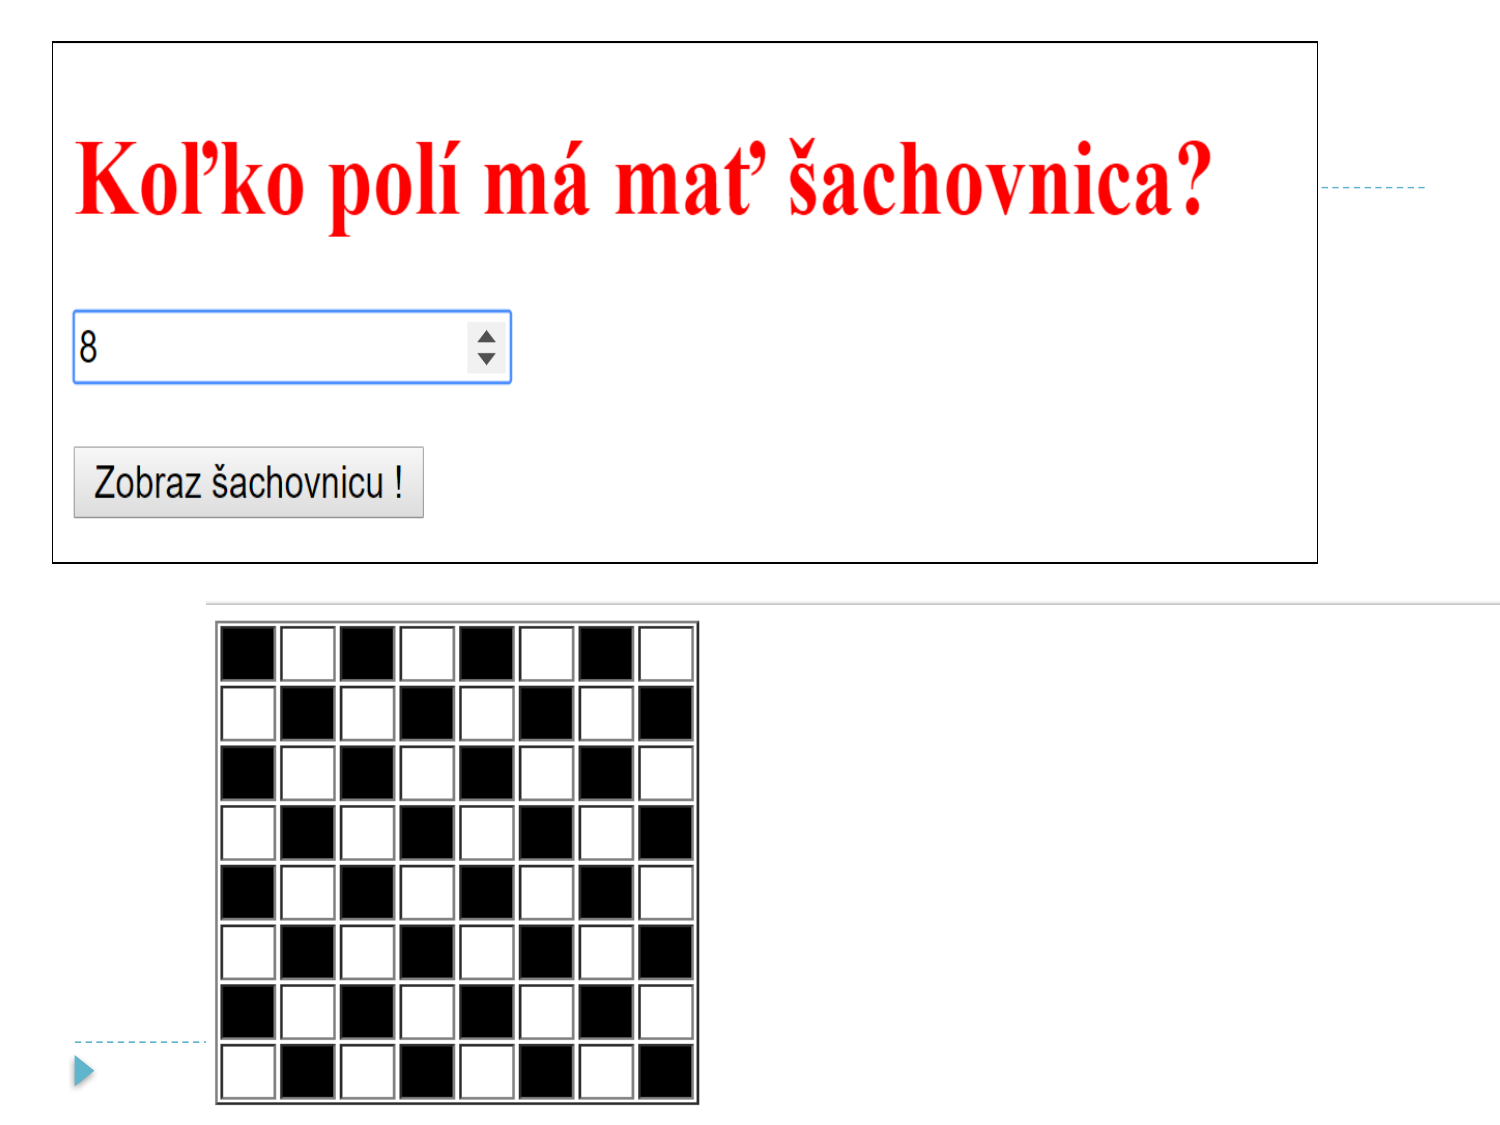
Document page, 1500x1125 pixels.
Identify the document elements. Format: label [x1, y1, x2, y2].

picture [52, 42, 1318, 563]
picture [206, 601, 1500, 1125]
